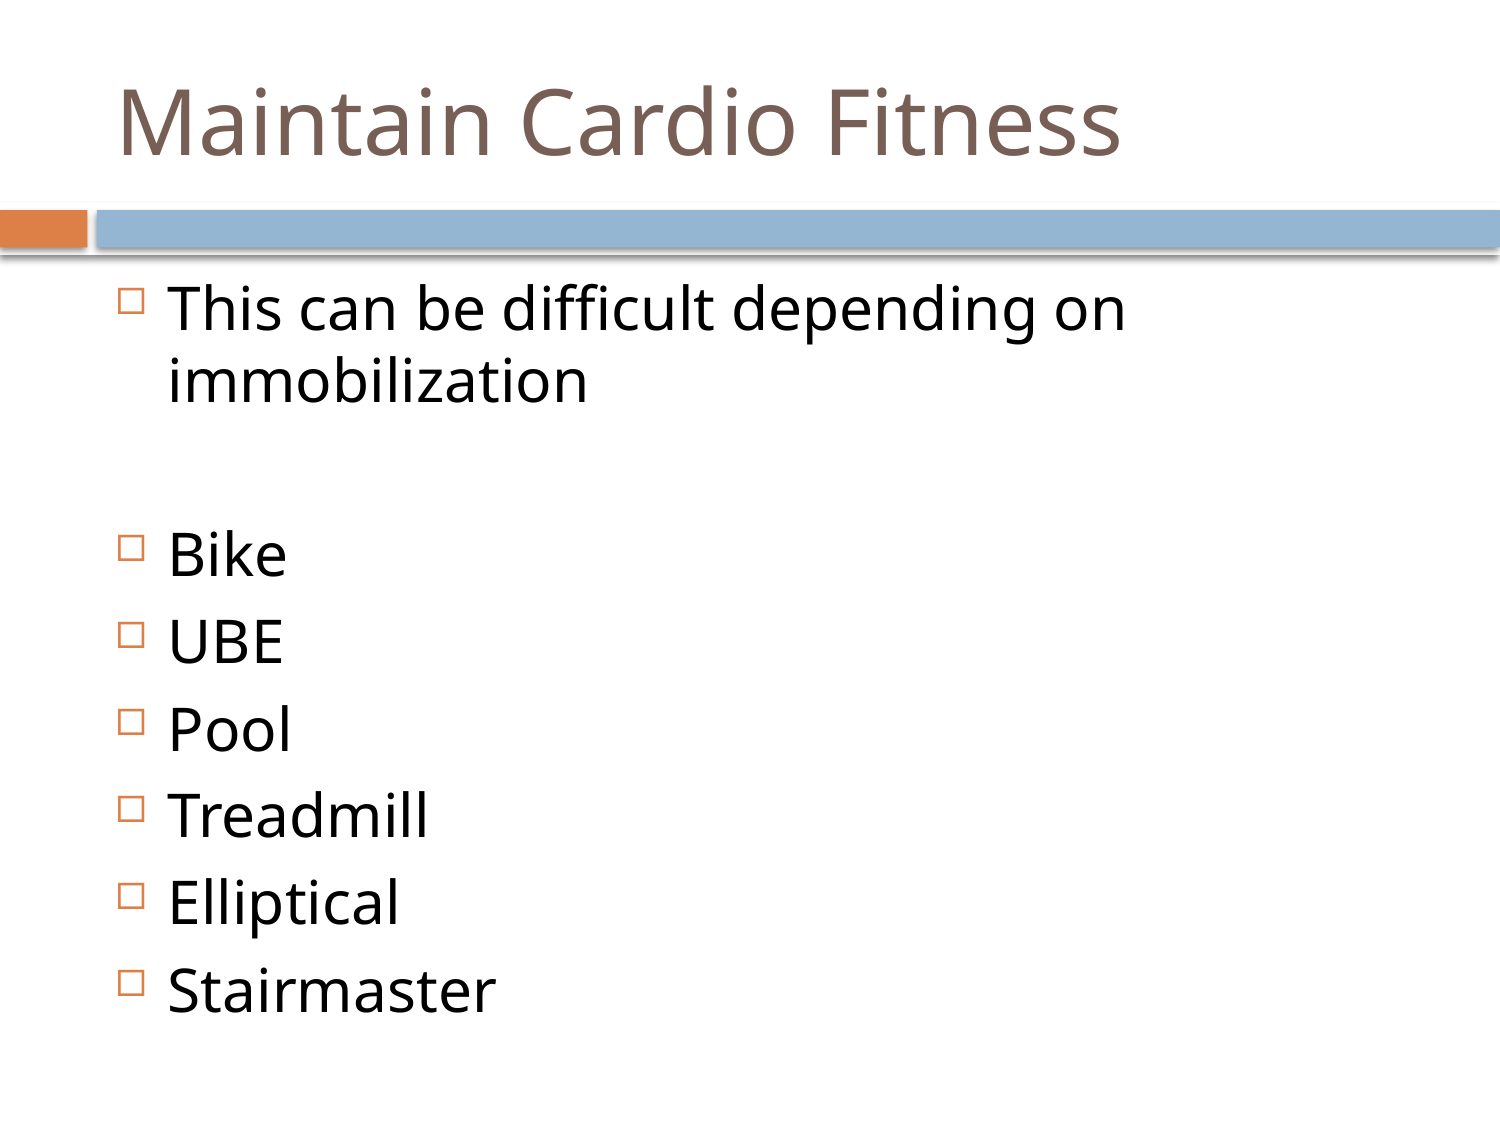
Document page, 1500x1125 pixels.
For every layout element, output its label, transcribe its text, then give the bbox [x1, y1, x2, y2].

title Maintain Cardio Fitness [100, 37, 1438, 200]
list This can be difficult depending on immobilization Bike UBE Pool Treadmill Elliptical Stairmaster [100, 262, 1438, 1000]
